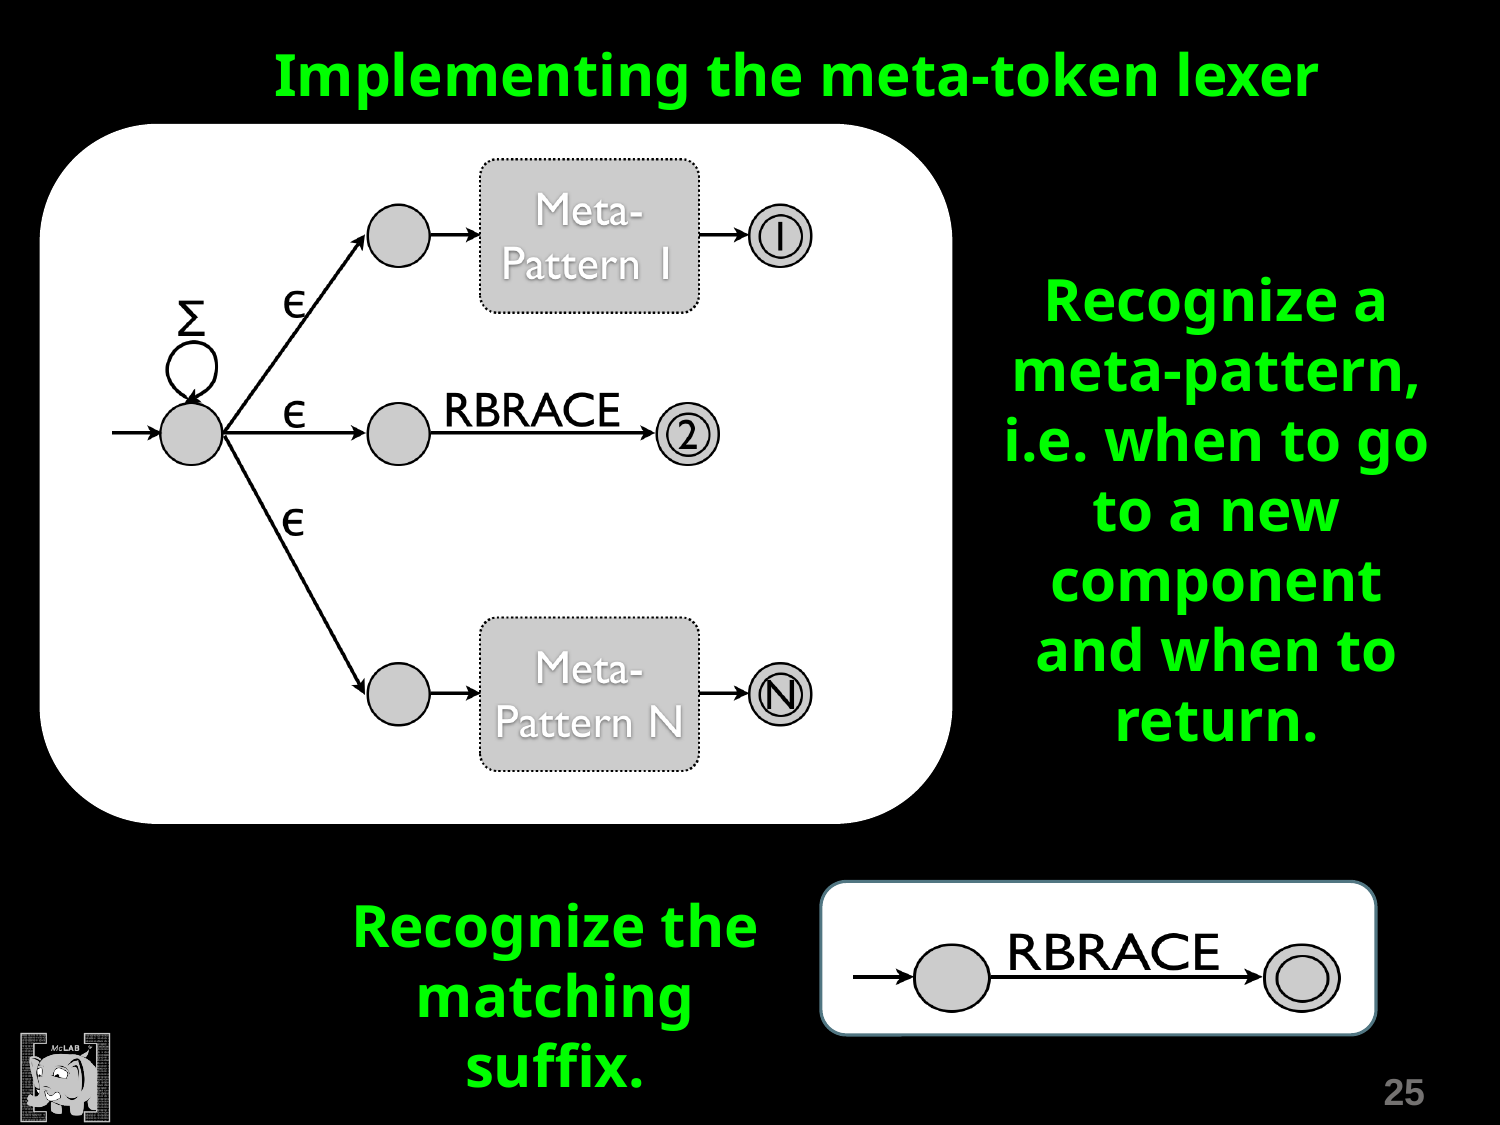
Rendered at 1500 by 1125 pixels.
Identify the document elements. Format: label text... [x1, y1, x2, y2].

picture [17, 1030, 113, 1125]
text_box Recognize a meta-pattern, i.e. when to go to a new component and when to return. [986, 255, 1447, 760]
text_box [41, 125, 951, 823]
slide_number 25 [1299, 1053, 1425, 1114]
text_box Recognize the matching suffix. [324, 881, 786, 1107]
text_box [820, 881, 1377, 1036]
text_box Implementing the meta-token lexer [159, 30, 1435, 116]
